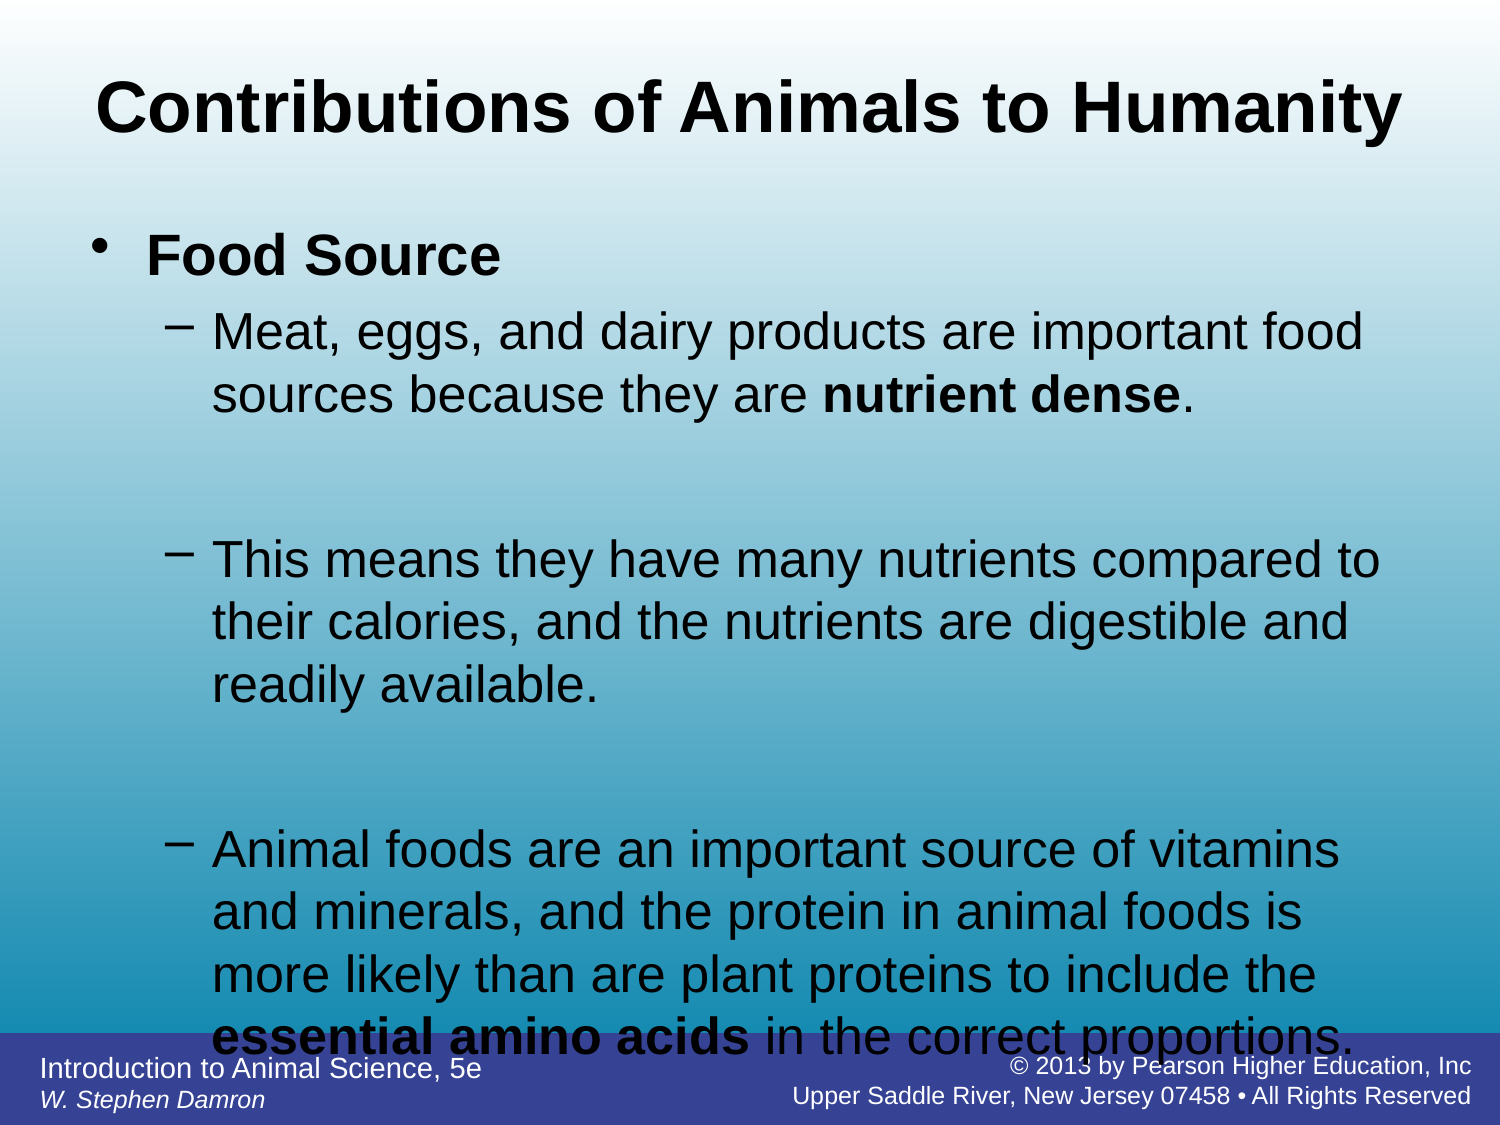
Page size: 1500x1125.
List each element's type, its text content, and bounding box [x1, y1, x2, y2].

list Food Source Meat, eggs, and dairy products are important food sources because they are nutrient dense. This means they have many nutrients compared to their calories, and the nutrients are digestible and readily available. Animal foods are an important source of vitamins and minerals, and the protein in animal foods is more likely than are plant proteins to include the essential amino acids in the correct proportions. [74, 209, 1426, 1023]
title Contributions of Animals to Humanity [74, 44, 1426, 163]
picture [0, 1033, 1500, 1125]
